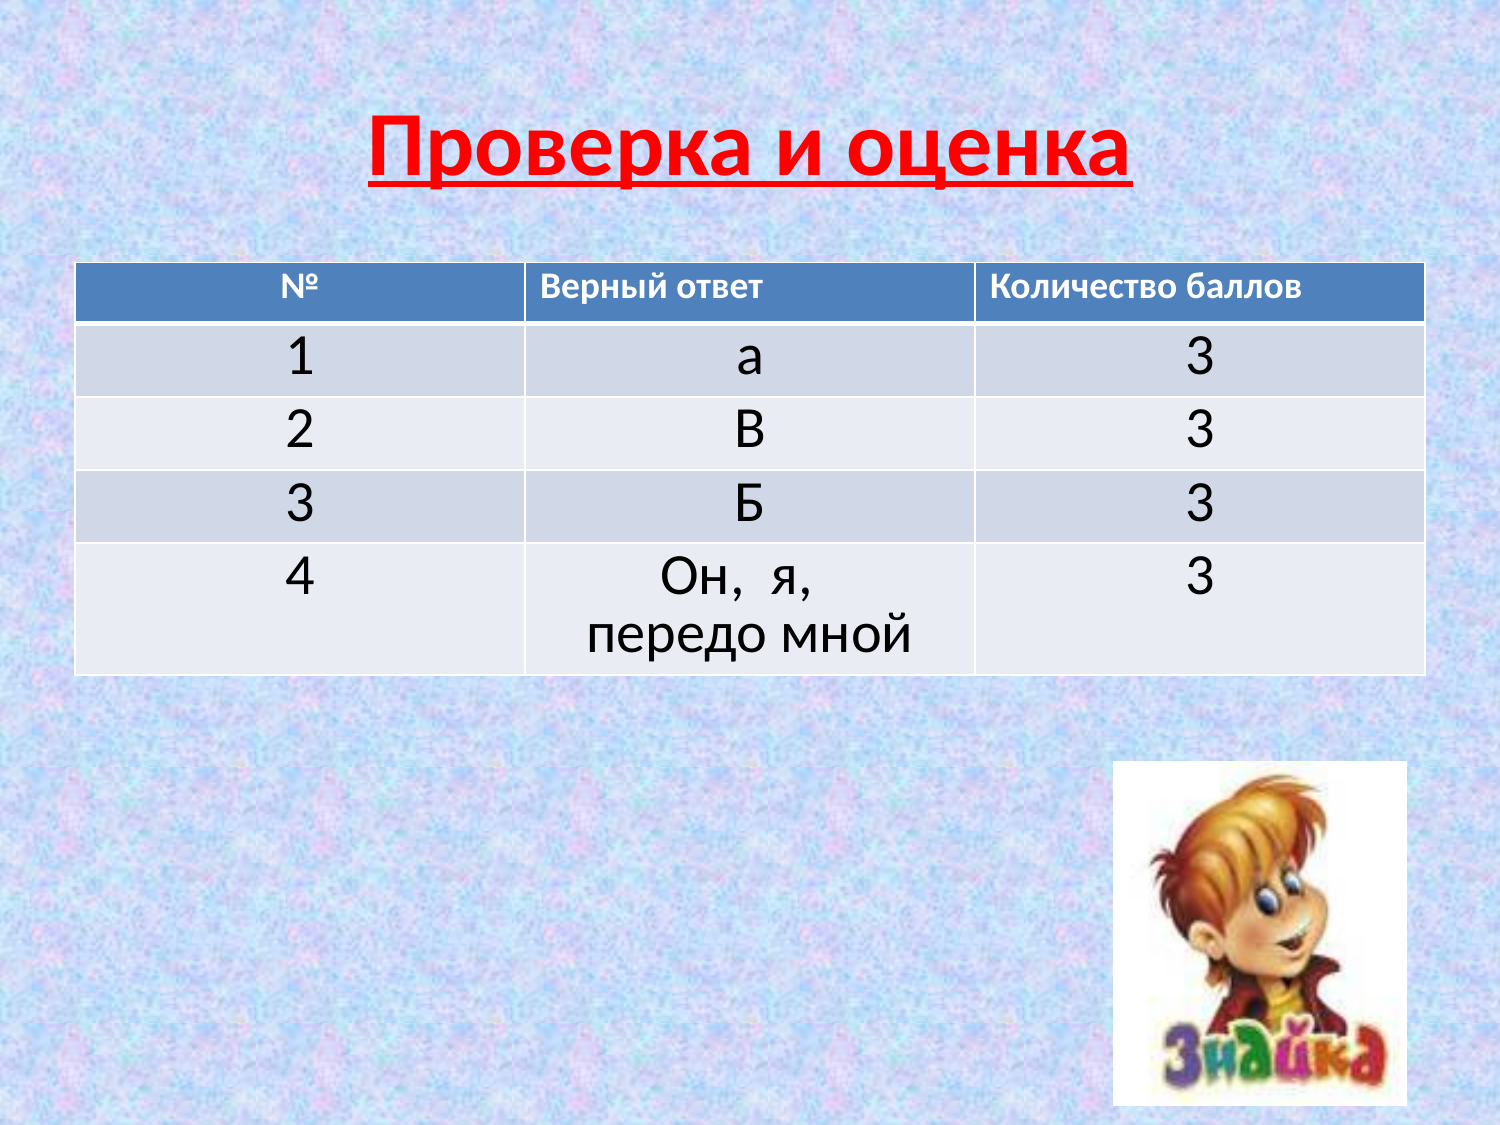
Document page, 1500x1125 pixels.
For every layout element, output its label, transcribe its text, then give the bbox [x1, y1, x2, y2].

table_cell Б [526, 471, 974, 542]
title Проверка и оценка [75, 45, 1425, 233]
picture [0, 0, 1500, 1125]
table_header № [76, 263, 524, 321]
table_header Верный ответ [526, 263, 974, 321]
table_cell Он, я, передо мной [526, 544, 974, 674]
table_cell 3 [976, 398, 1424, 469]
table_cell 3 [976, 544, 1424, 674]
table_cell а [526, 326, 974, 396]
table_cell 1 [76, 326, 524, 396]
table_cell 3 [76, 471, 524, 542]
table_cell 3 [976, 471, 1424, 542]
table_cell 4 [76, 544, 524, 674]
table_cell 3 [976, 326, 1424, 396]
table_cell В [526, 398, 974, 469]
table_header Количество баллов [976, 263, 1424, 321]
table_cell 2 [76, 398, 524, 469]
